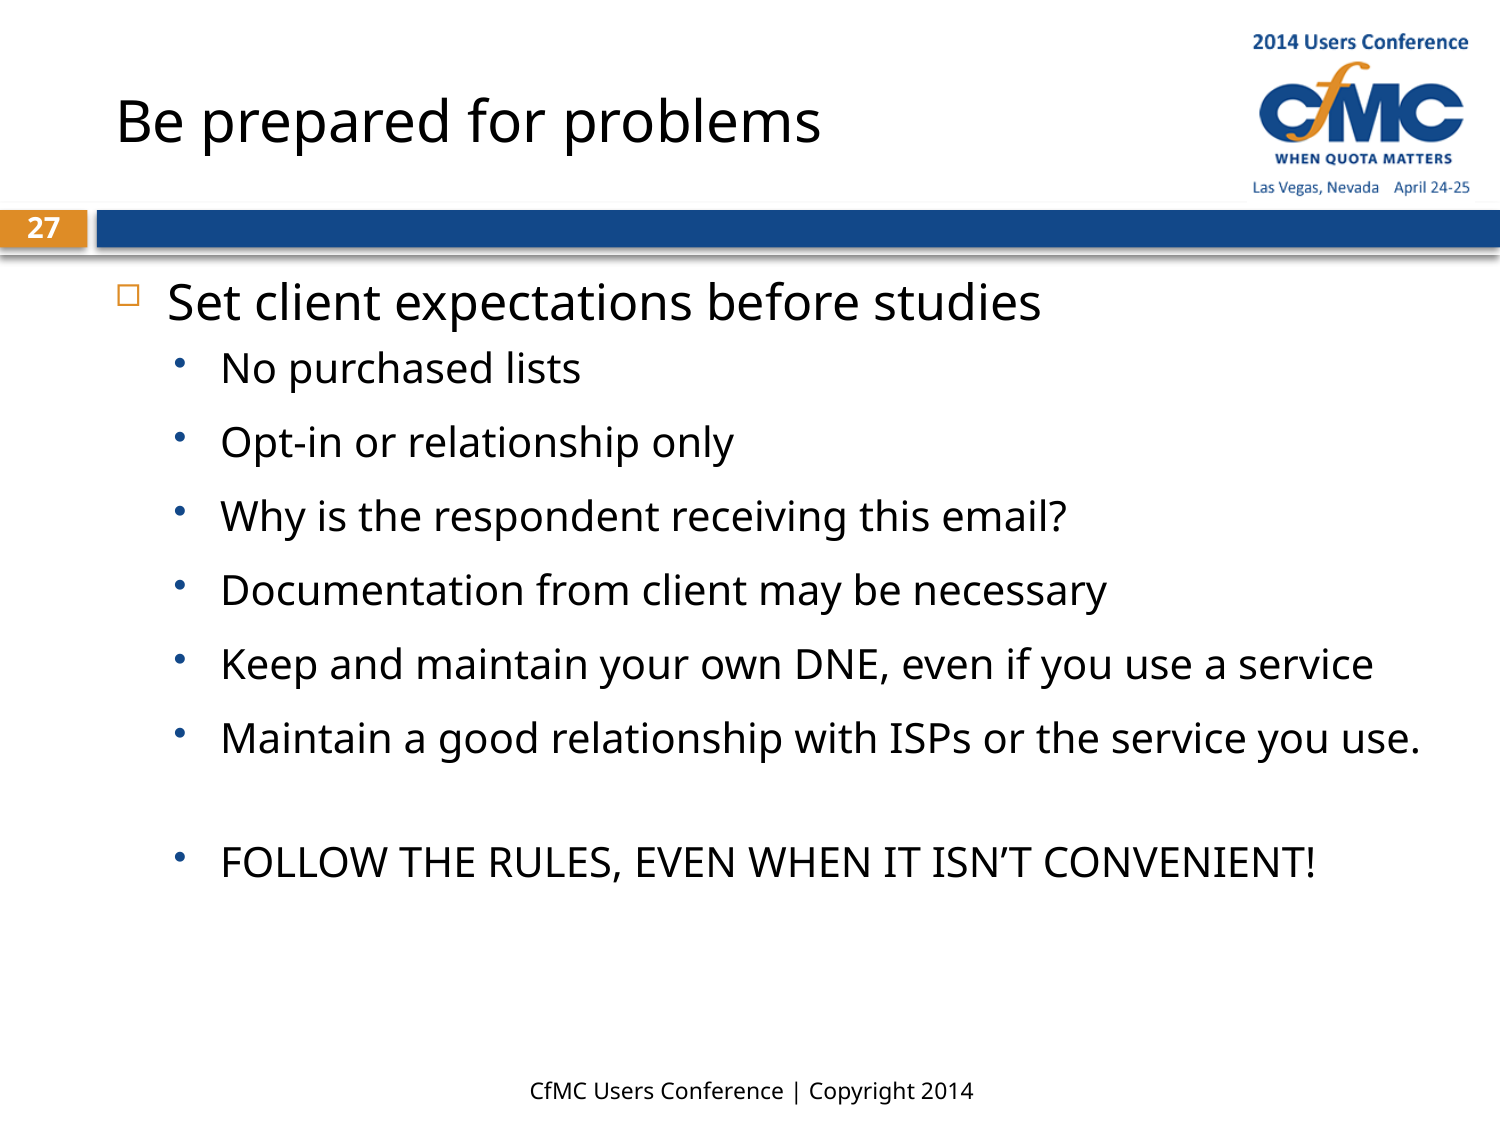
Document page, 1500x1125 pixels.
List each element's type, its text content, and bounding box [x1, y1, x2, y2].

list Set client expectations before studies No purchased lists Opt-in or relationship only Why is the respondent receiving this email? Documentation from client may be necessary Keep and maintain your own DNE, even if you use a service Maintain a good relationship with ISPs or the service you use. FOLLOW THE RULES, EVEN WHEN IT ISN’T CONVENIENT! [100, 262, 1438, 1000]
title Be prepared for problems [100, 37, 1438, 200]
footer CfMC Users Conference | Copyright 2014 [99, 1062, 990, 1123]
slide_number 27 [0, 208, 88, 249]
picture [1247, 24, 1475, 203]
